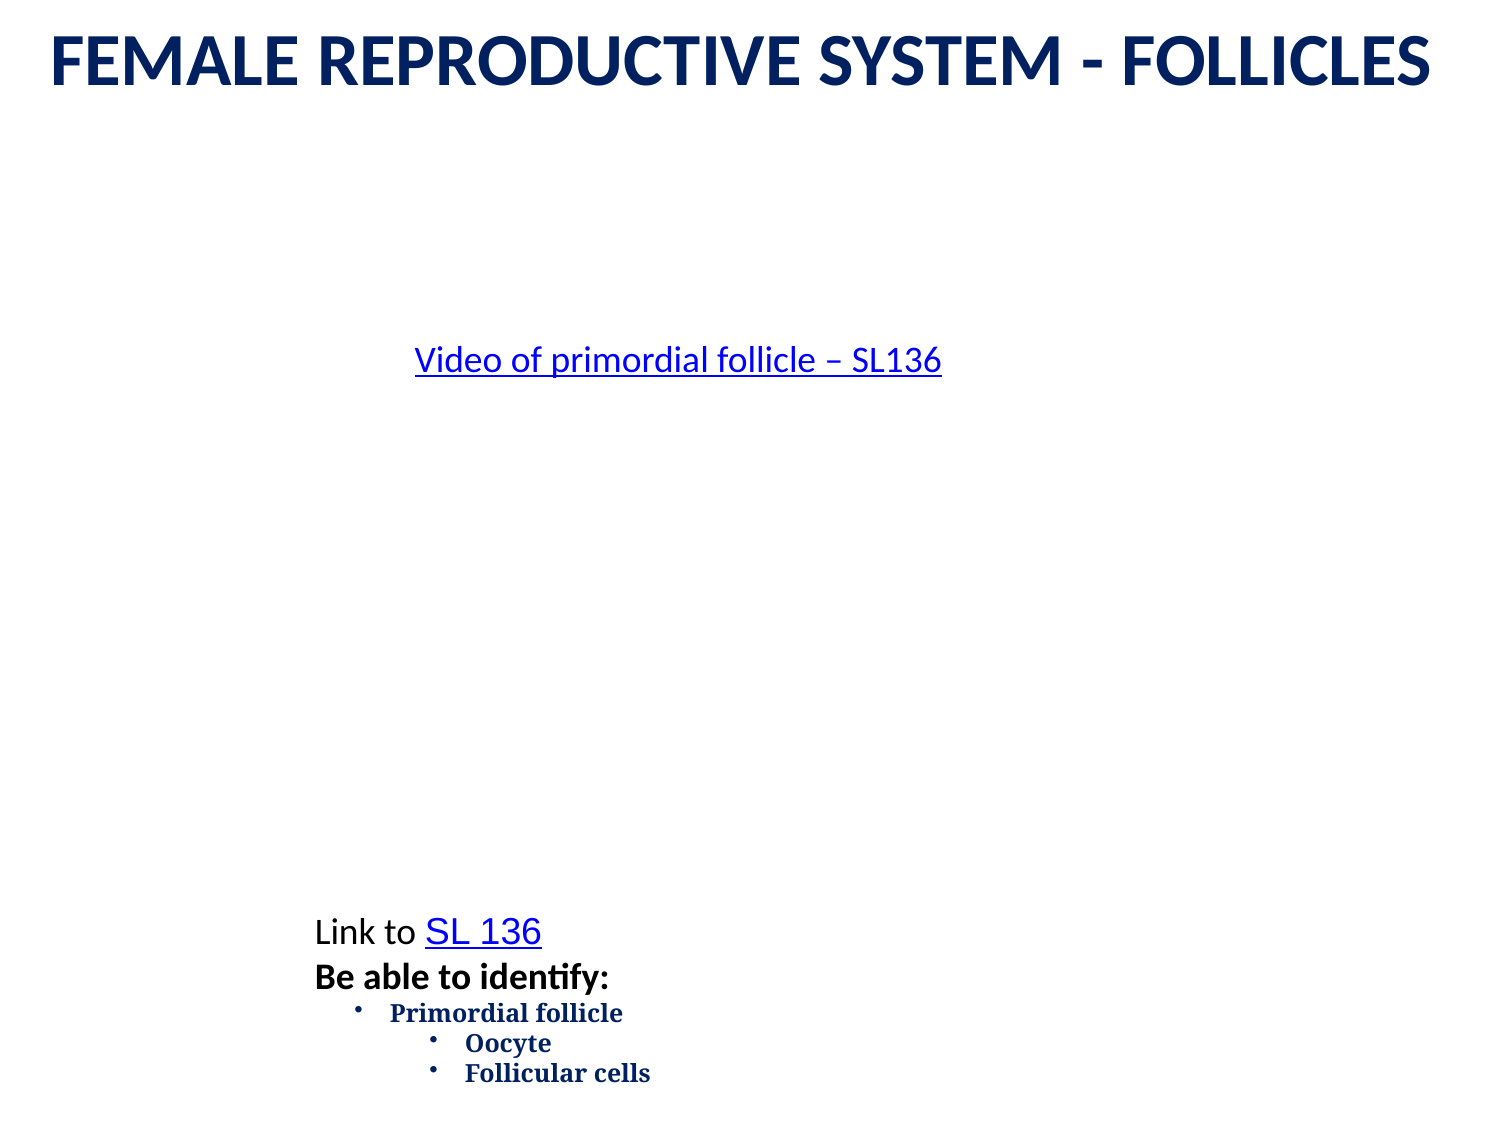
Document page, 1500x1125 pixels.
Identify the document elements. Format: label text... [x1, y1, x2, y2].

text_box FEMALE REPRODUCTIVE SYSTEM - FOLLICLES [35, 3, 1465, 109]
text_box Video of primordial follicle – SL136 [399, 327, 1129, 387]
text_box Link to SL 136 Be able to identify: Primordial follicle Oocyte Follicular cells [299, 900, 1281, 1095]
